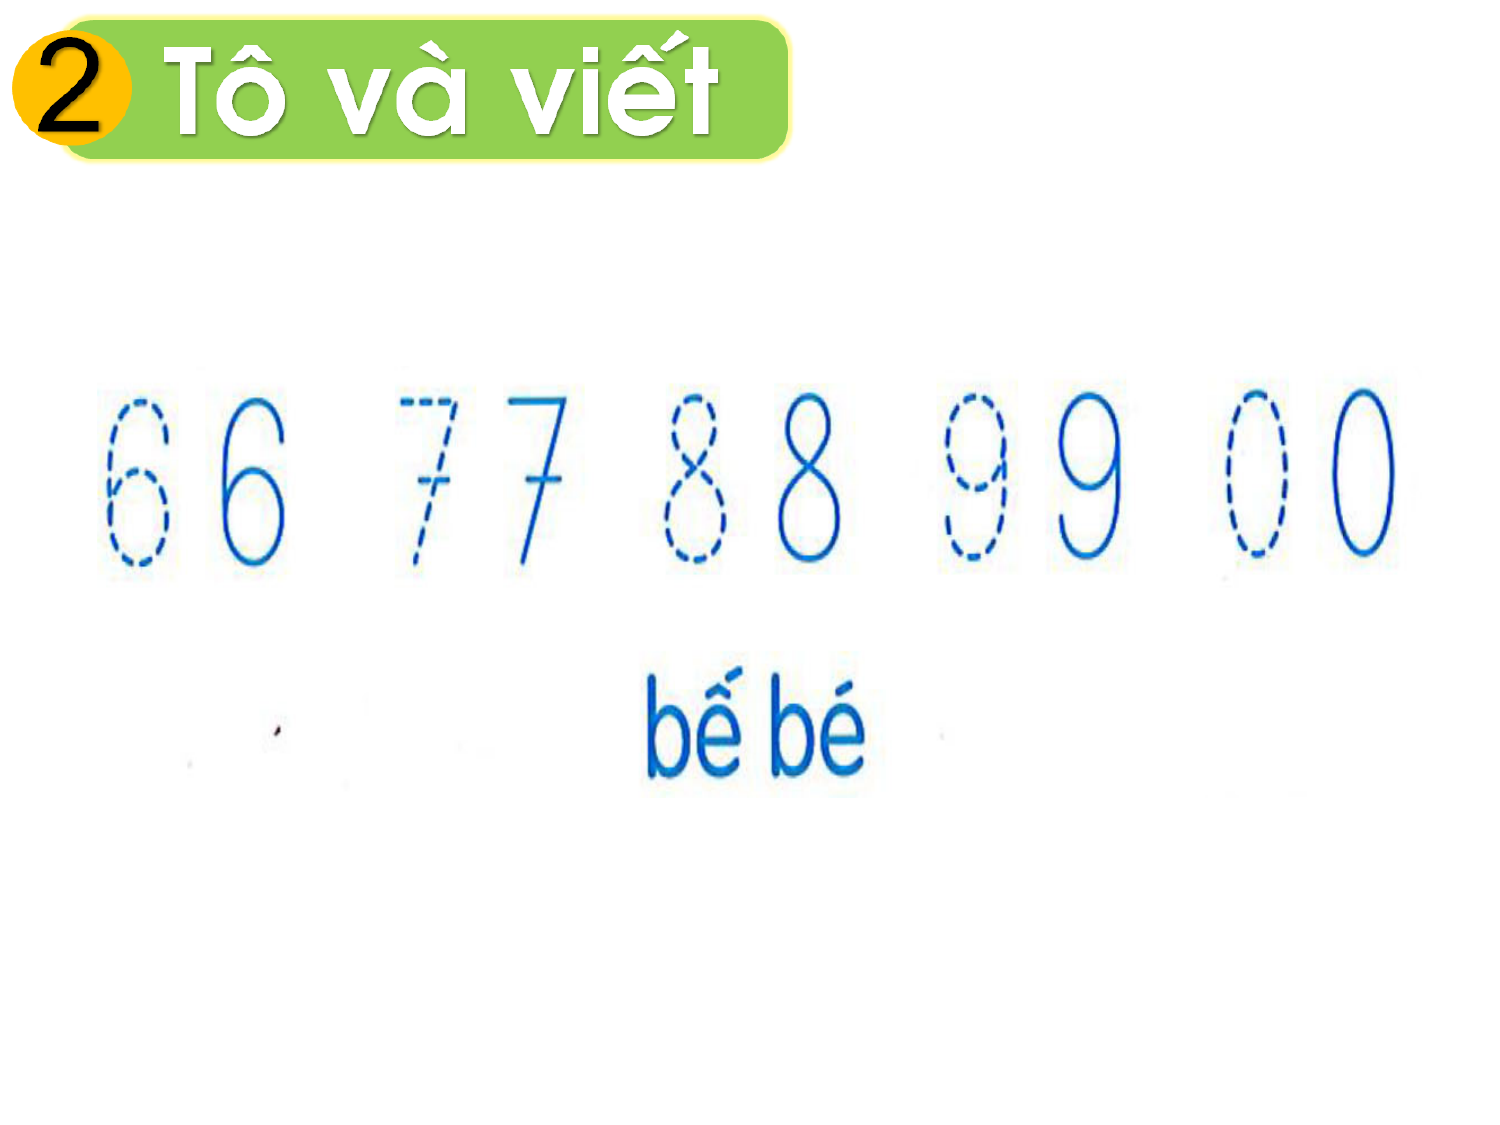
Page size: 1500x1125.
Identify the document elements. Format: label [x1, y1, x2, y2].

picture [0, 0, 806, 190]
picture [78, 366, 1422, 798]
